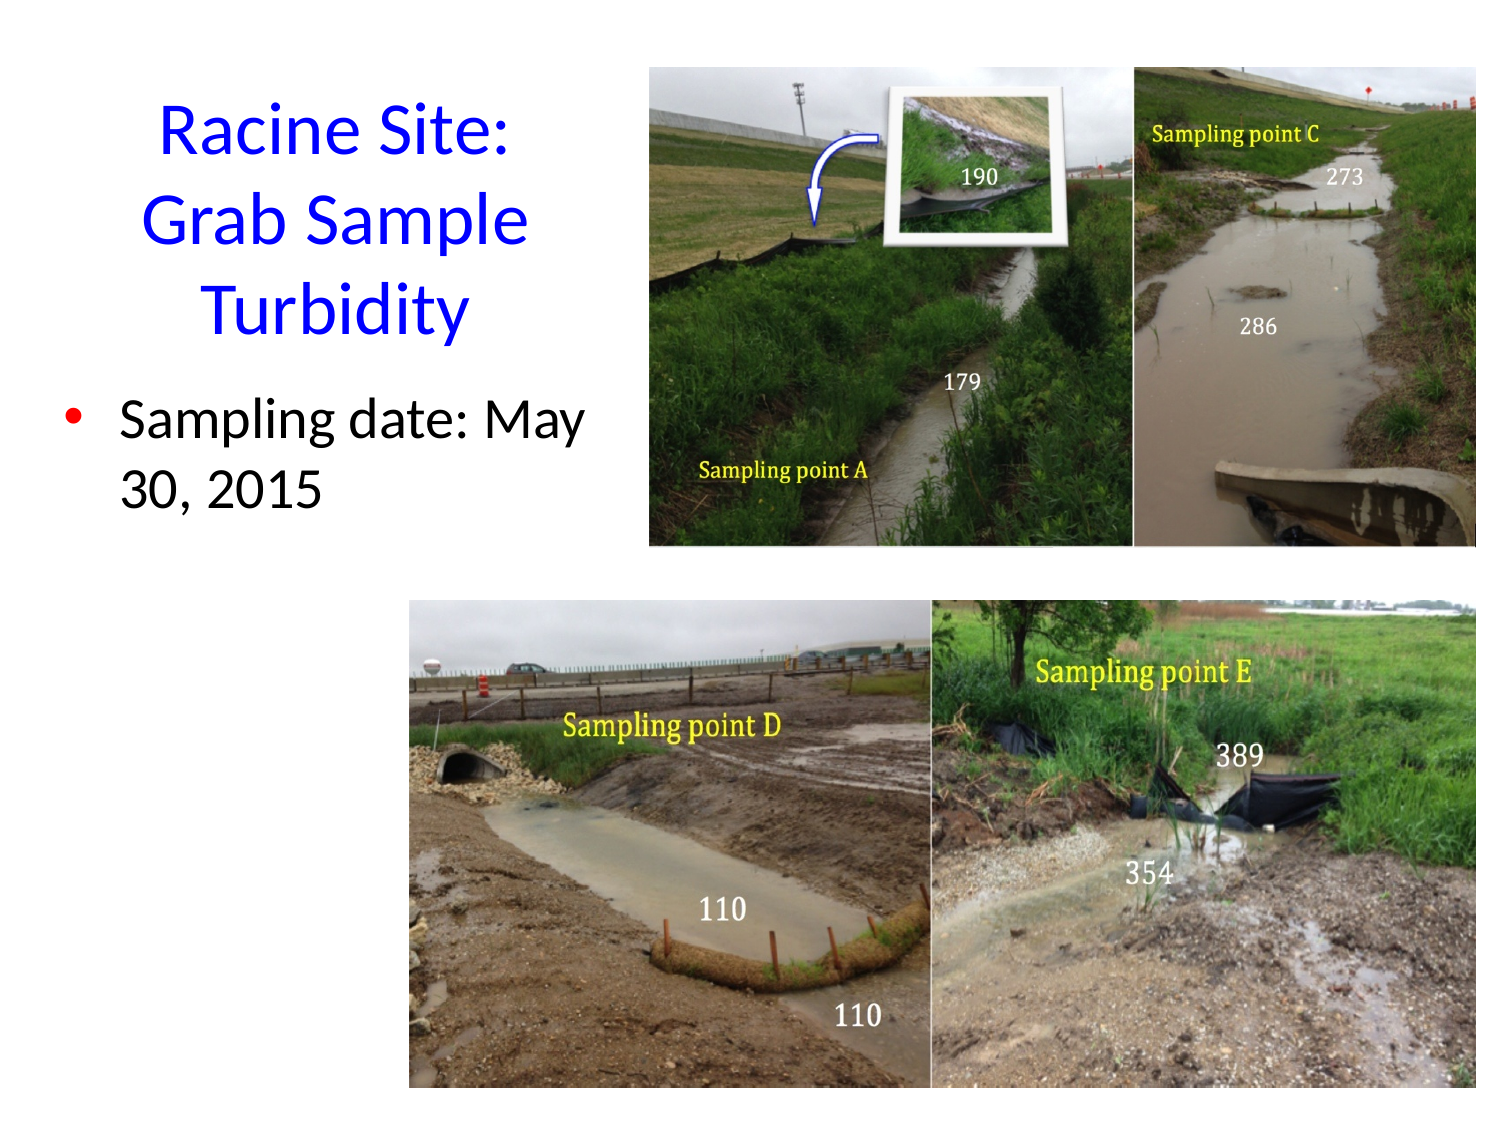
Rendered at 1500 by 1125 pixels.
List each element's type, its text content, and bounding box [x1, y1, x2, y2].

picture [648, 67, 1477, 548]
list Sampling date: May 30, 2015 [48, 372, 676, 1125]
title Racine Site: Grab Sample Turbidity [75, 173, 596, 256]
picture [409, 600, 1477, 1088]
